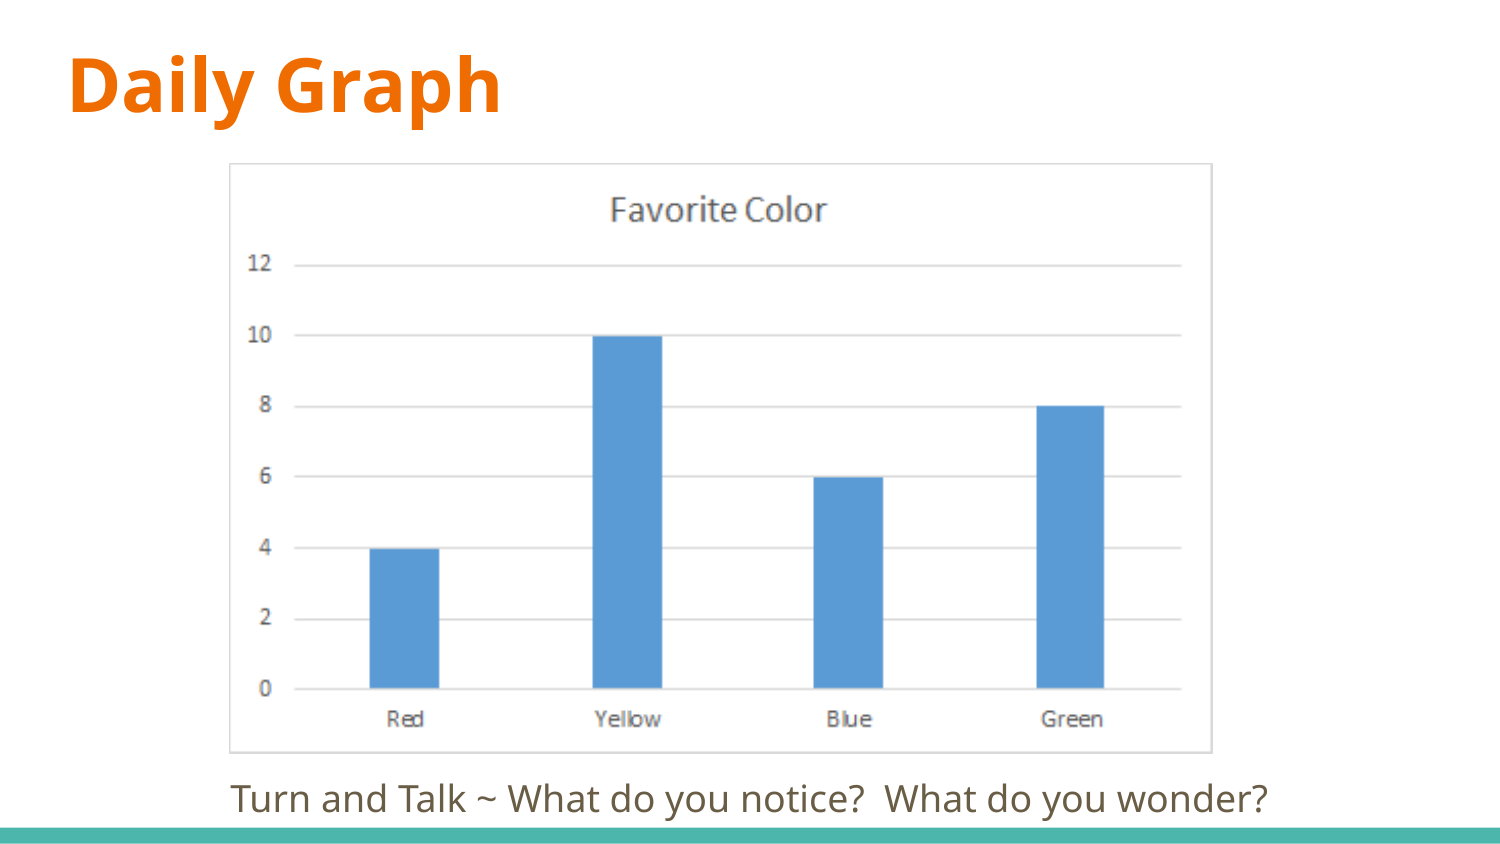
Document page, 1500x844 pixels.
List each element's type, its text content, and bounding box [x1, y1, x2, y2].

list Turn and Talk ~ What do you notice? What do you wonder? [51, 753, 1449, 832]
title Daily Graph [51, 22, 1449, 139]
picture [229, 162, 1213, 754]
